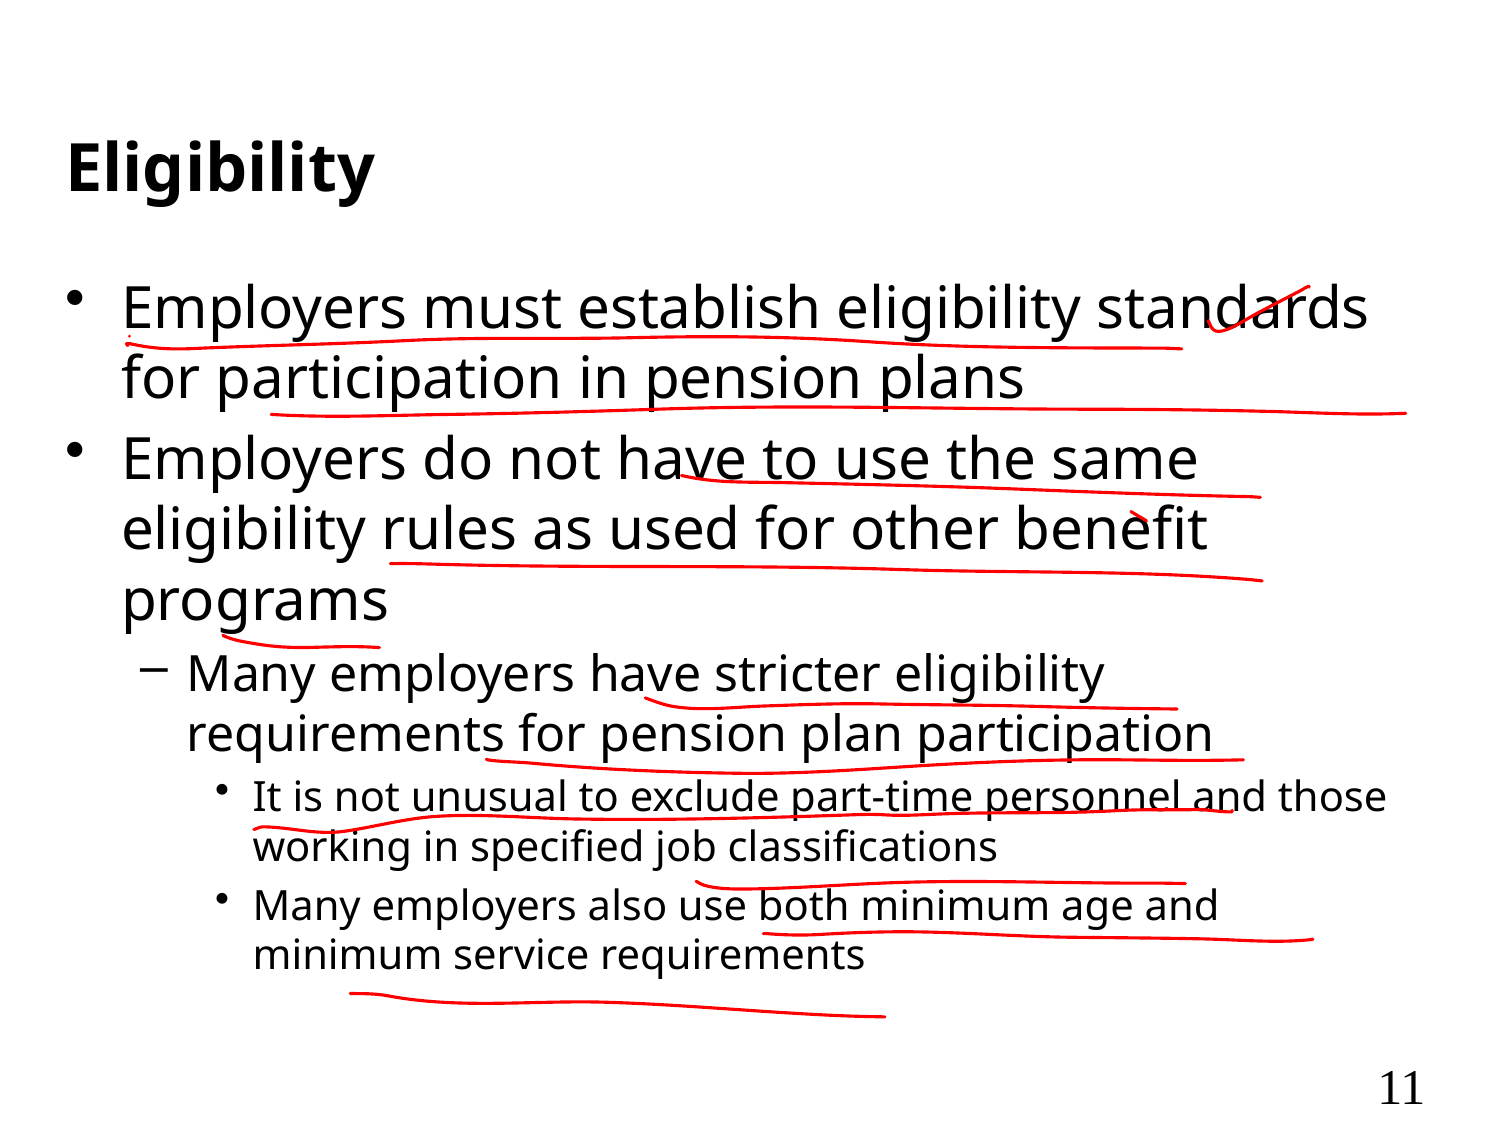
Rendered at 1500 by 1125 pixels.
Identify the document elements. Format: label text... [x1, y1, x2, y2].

list Employers must establish eligibility standards for participation in pension plans Employers do not have to use the same eligibility rules as used for other benefit programs Many employers have stricter eligibility requirements for pension plan participation It is not unusual to exclude part-time personnel and those working in specified job classifications Many employers also use both minimum age and minimum service requirements [50, 262, 1411, 1013]
slide_number 11 [1362, 1046, 1500, 1125]
title Eligibility [50, 49, 1463, 213]
